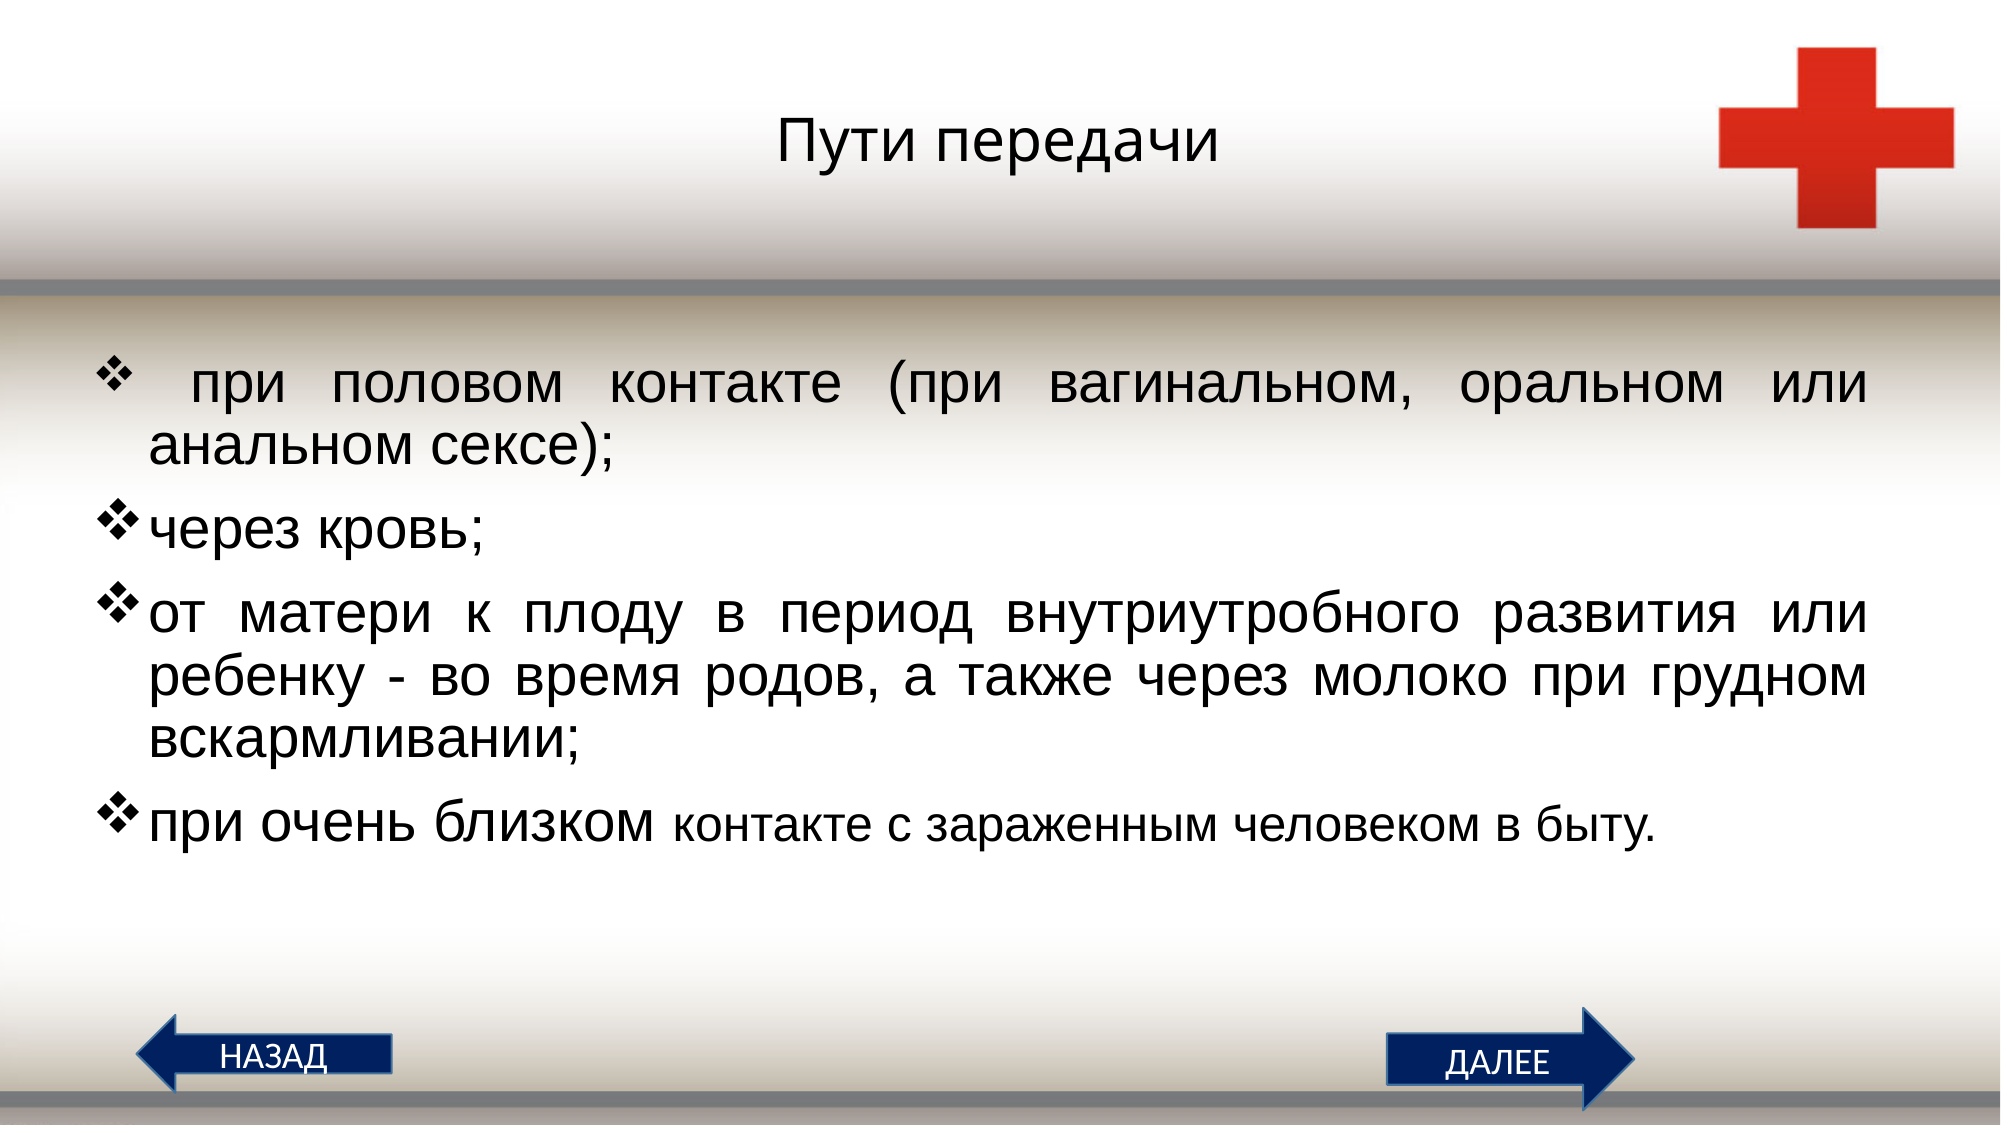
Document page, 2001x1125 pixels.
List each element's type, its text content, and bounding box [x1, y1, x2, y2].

picture [0, 0, 2001, 1125]
text_box [82, 968, 446, 1111]
title Пути передачи [136, 101, 1862, 182]
list при половом контакте (при вагинальном, оральном или анальном сексе); через кровь; от матери к плоду в период внутриутробного развития или ребенку - во время родов, а также через молоко при грудном вскармливании; при очень близком контакте с зараженным человеком в быту. [77, 263, 1886, 927]
text_box [1325, 950, 1695, 1125]
